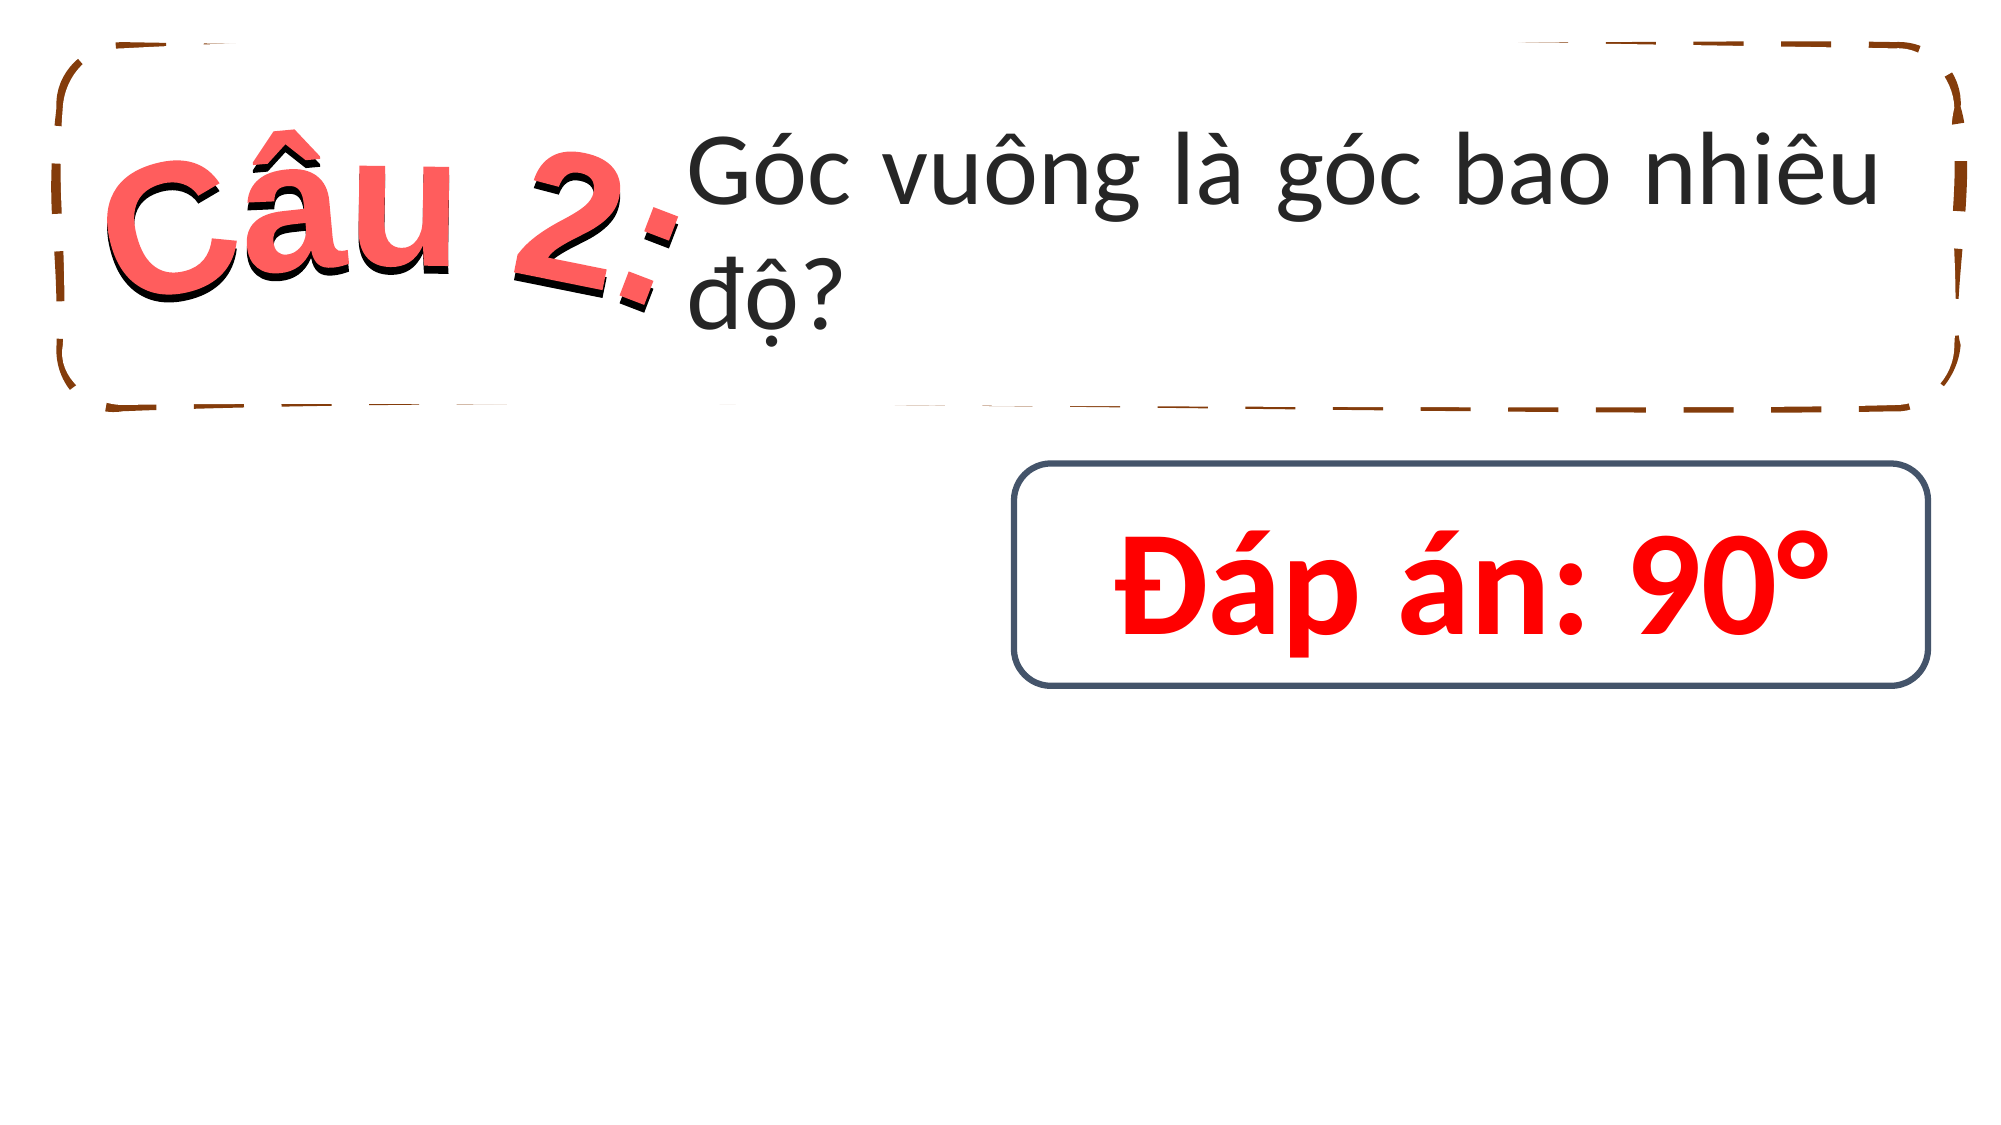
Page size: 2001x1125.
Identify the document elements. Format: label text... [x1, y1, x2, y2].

text_box Đáp án: 90° [1012, 462, 1930, 687]
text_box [37, 48, 1955, 430]
